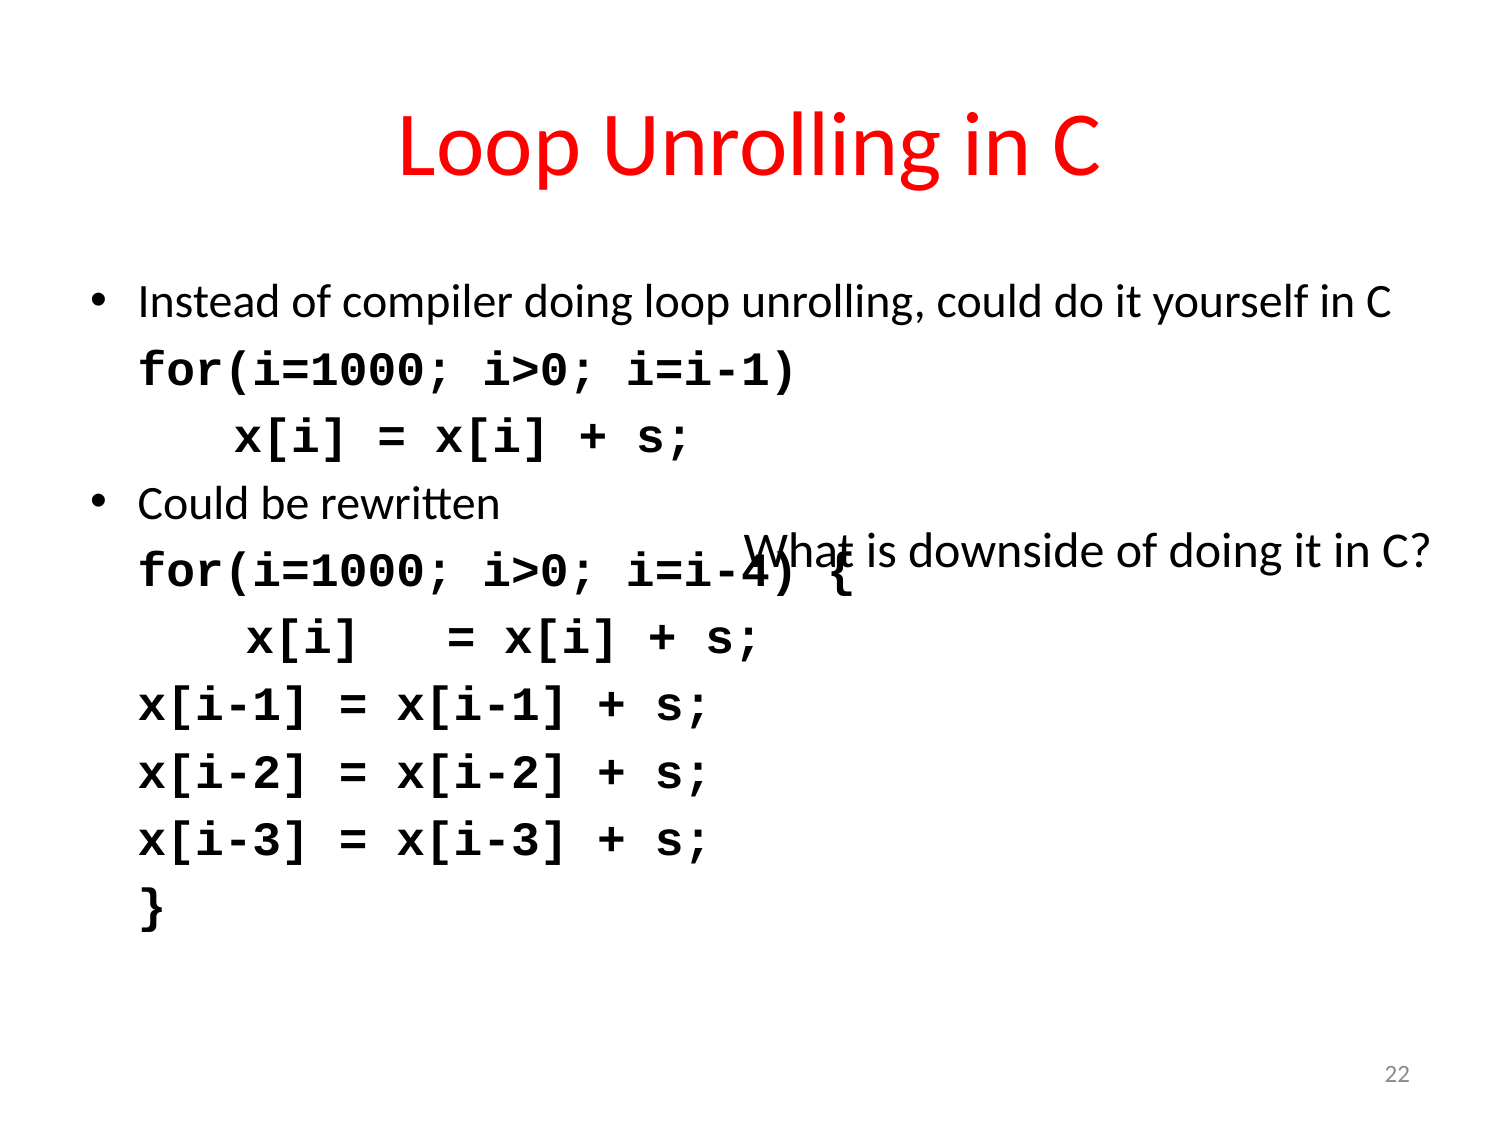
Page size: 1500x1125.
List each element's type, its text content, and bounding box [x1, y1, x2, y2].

slide_number 22 [1074, 1042, 1425, 1103]
title Loop Unrolling in C [75, 45, 1425, 233]
text_box What is downside of doing it in C? [728, 509, 1448, 585]
list Instead of compiler doing loop unrolling, could do it yourself in C for(i=1000; i>0; i=i-1) x[i] = x[i] + s; Could be rewritten for(i=1000; i>0; i=i-4) { x[i] = x[i] + s; x[i-1] = x[i-1] + s; x[i-2] = x[i-2] + s; x[i-3] = x[i-3] + s; } [75, 262, 1425, 1005]
